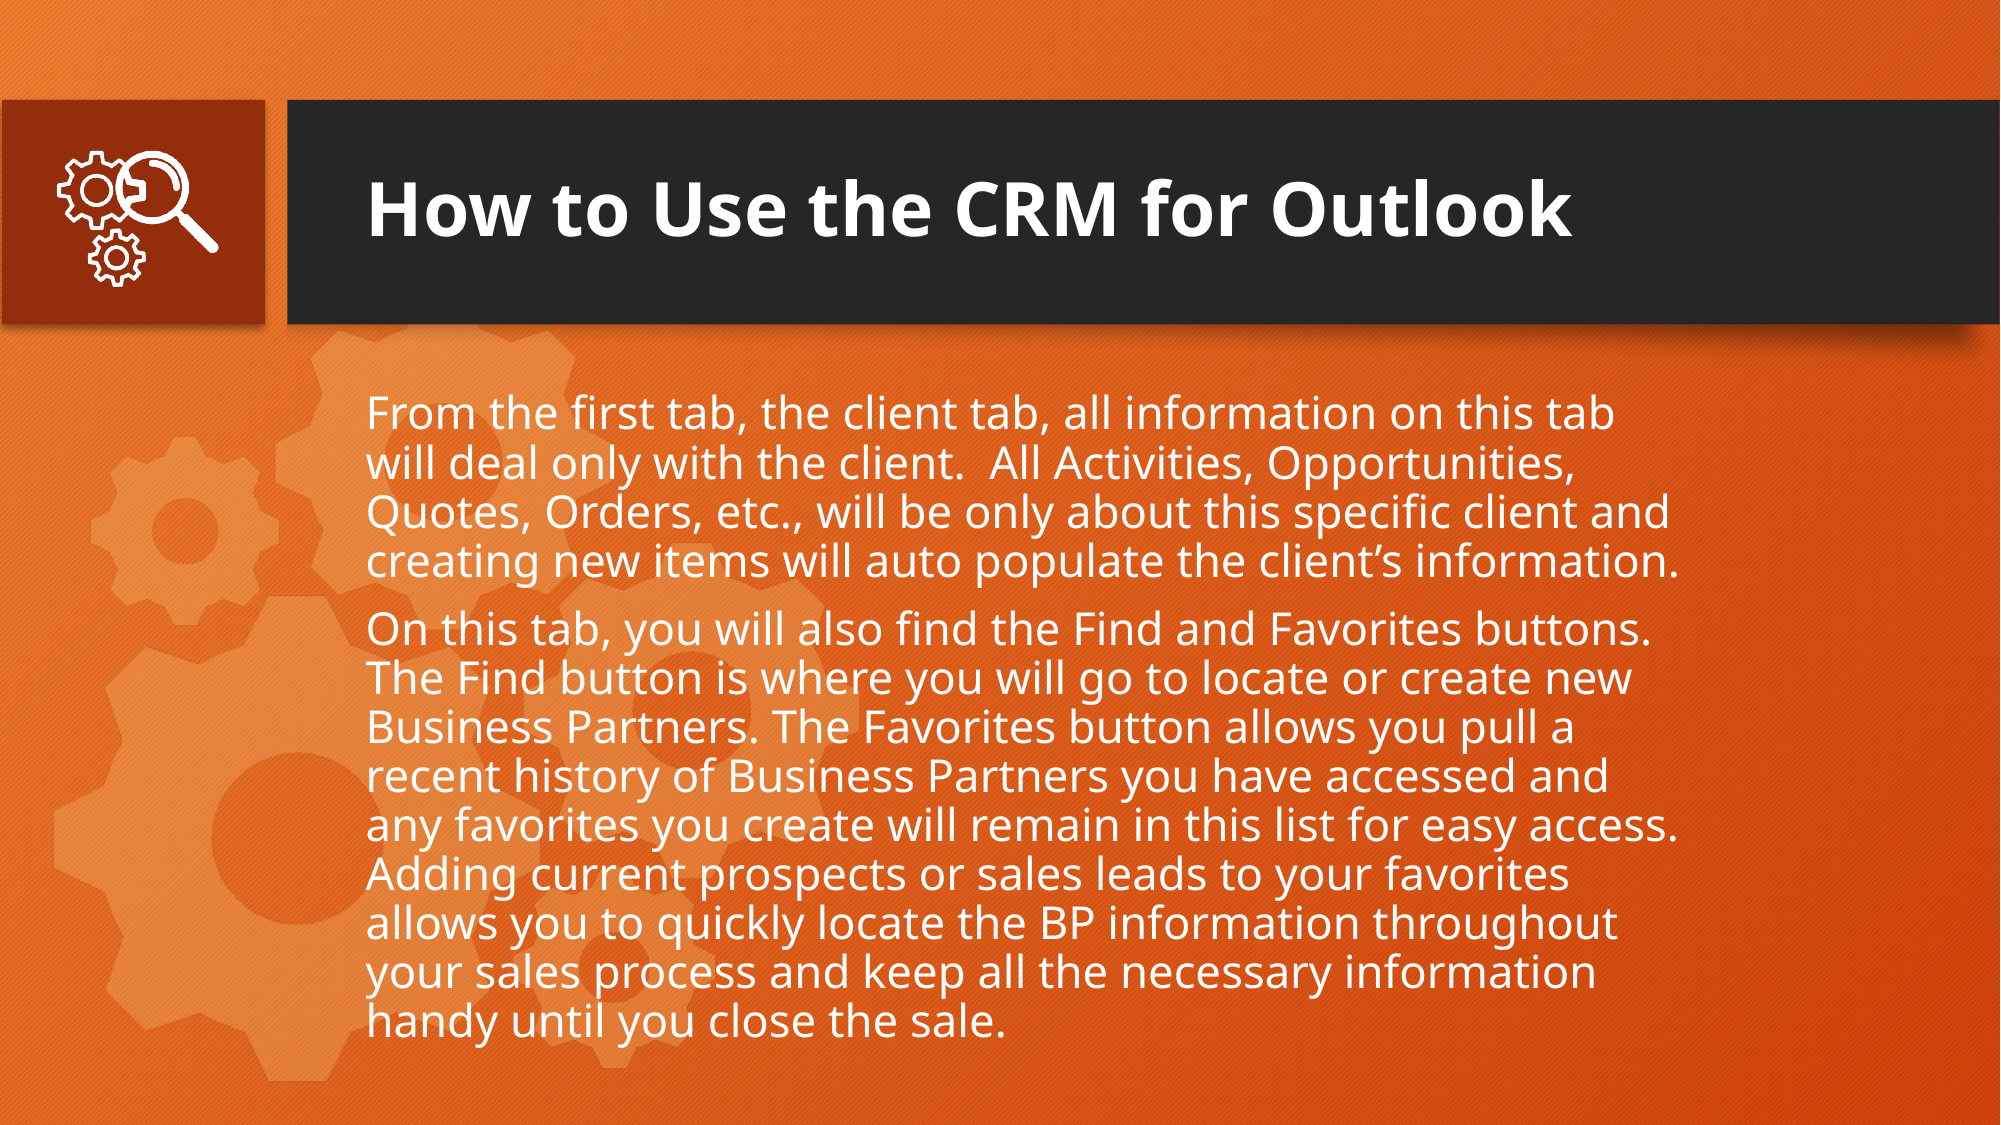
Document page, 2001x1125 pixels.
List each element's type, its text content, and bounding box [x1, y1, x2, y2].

list From the first tab, the client tab, all information on this tab will deal only with the client. All Activities, Opportunities, Quotes, Orders, etc., will be only about this specific client and creating new items will auto populate the client’s information. On this tab, you will also find the Find and Favorites buttons. The Find button is where you will go to locate or create new Business Partners. The Favorites button allows you pull a recent history of Business Partners you have accessed and any favorites you create will remain in this list for easy access. Adding current prospects or sales leads to your favorites allows you to quickly locate the BP information throughout your sales process and keep all the necessary information handy until you close the sale. [350, 383, 1715, 1064]
picture [11, 100, 2000, 1109]
title How to Use the CRM for Outlook [350, 123, 1928, 301]
